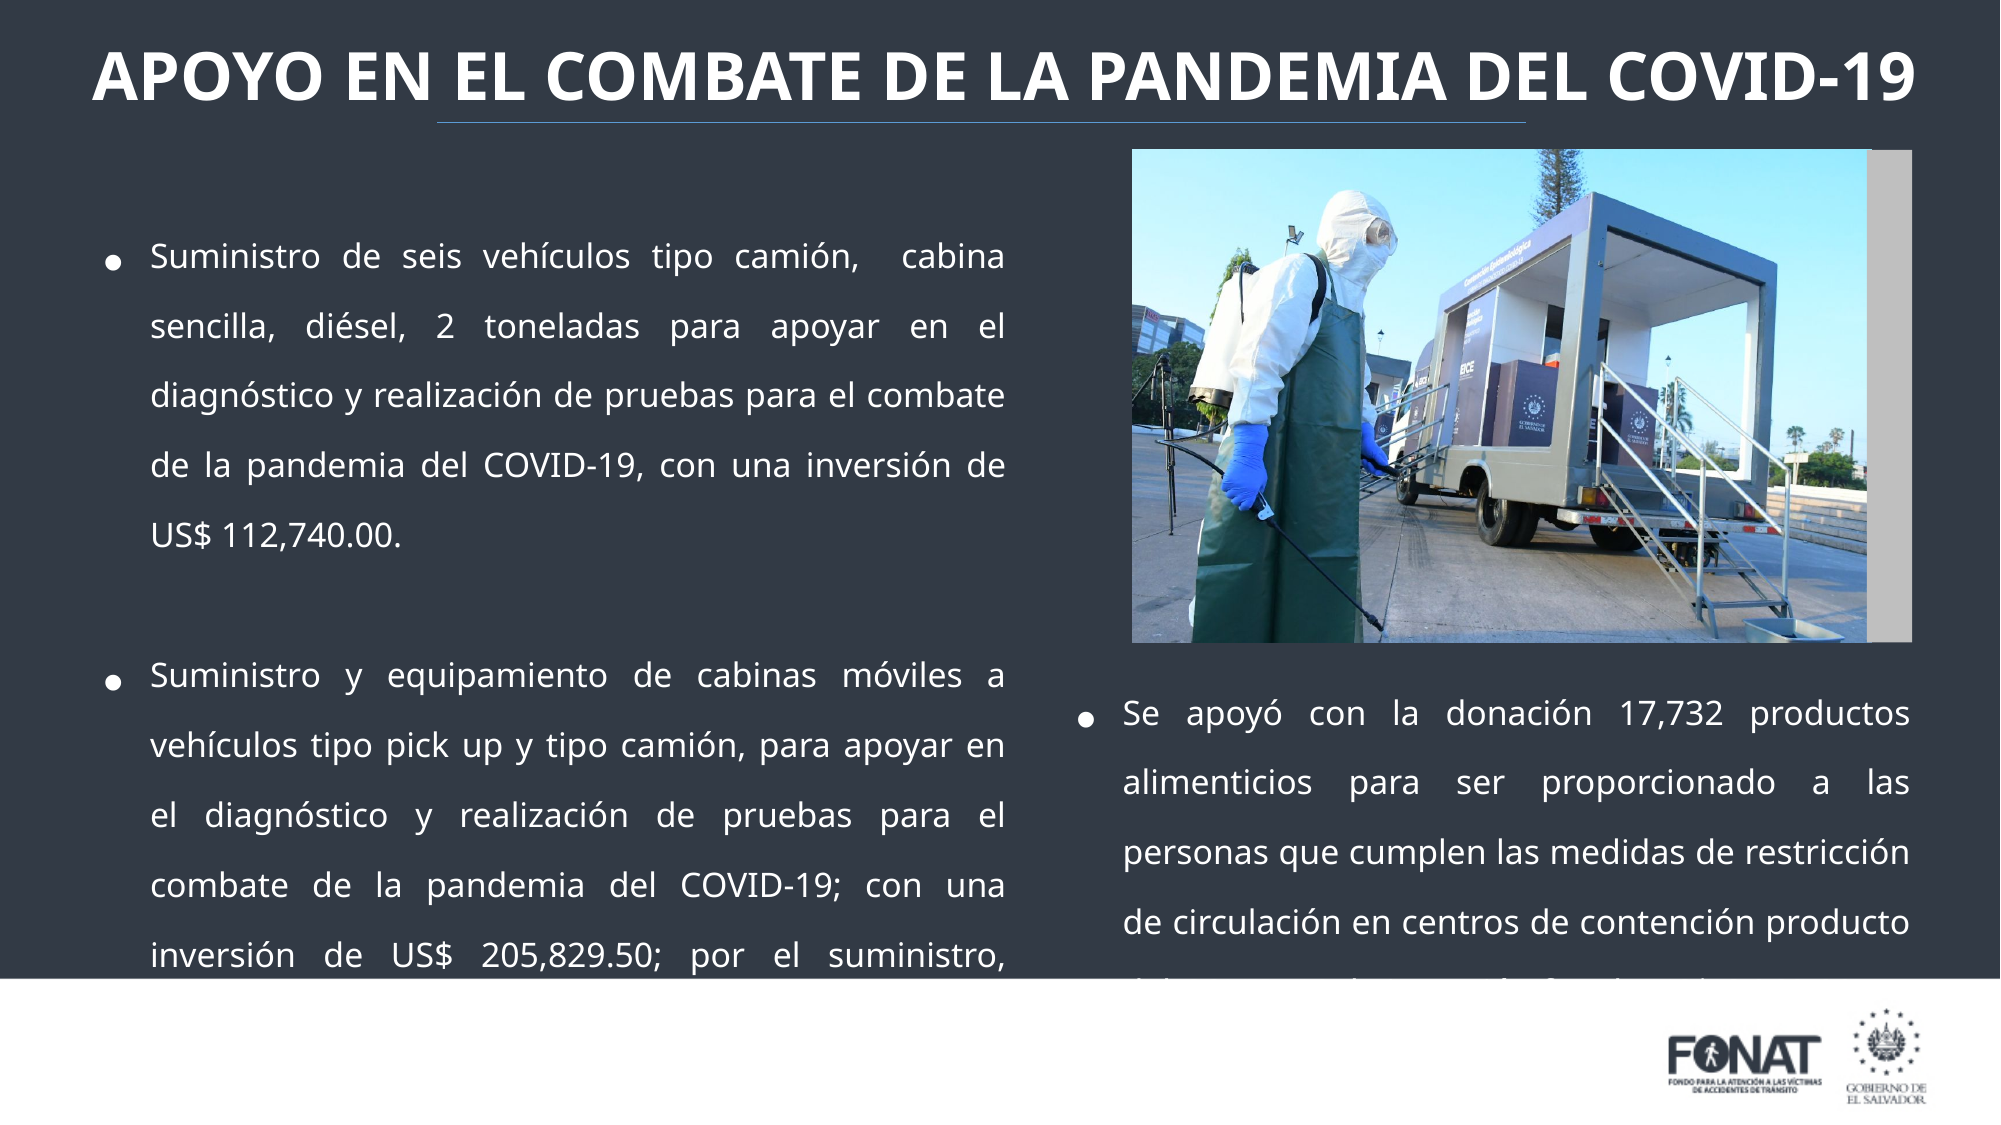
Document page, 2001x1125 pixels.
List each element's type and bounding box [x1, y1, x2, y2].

picture [0, 0, 2000, 1125]
list [1132, 149, 1872, 643]
